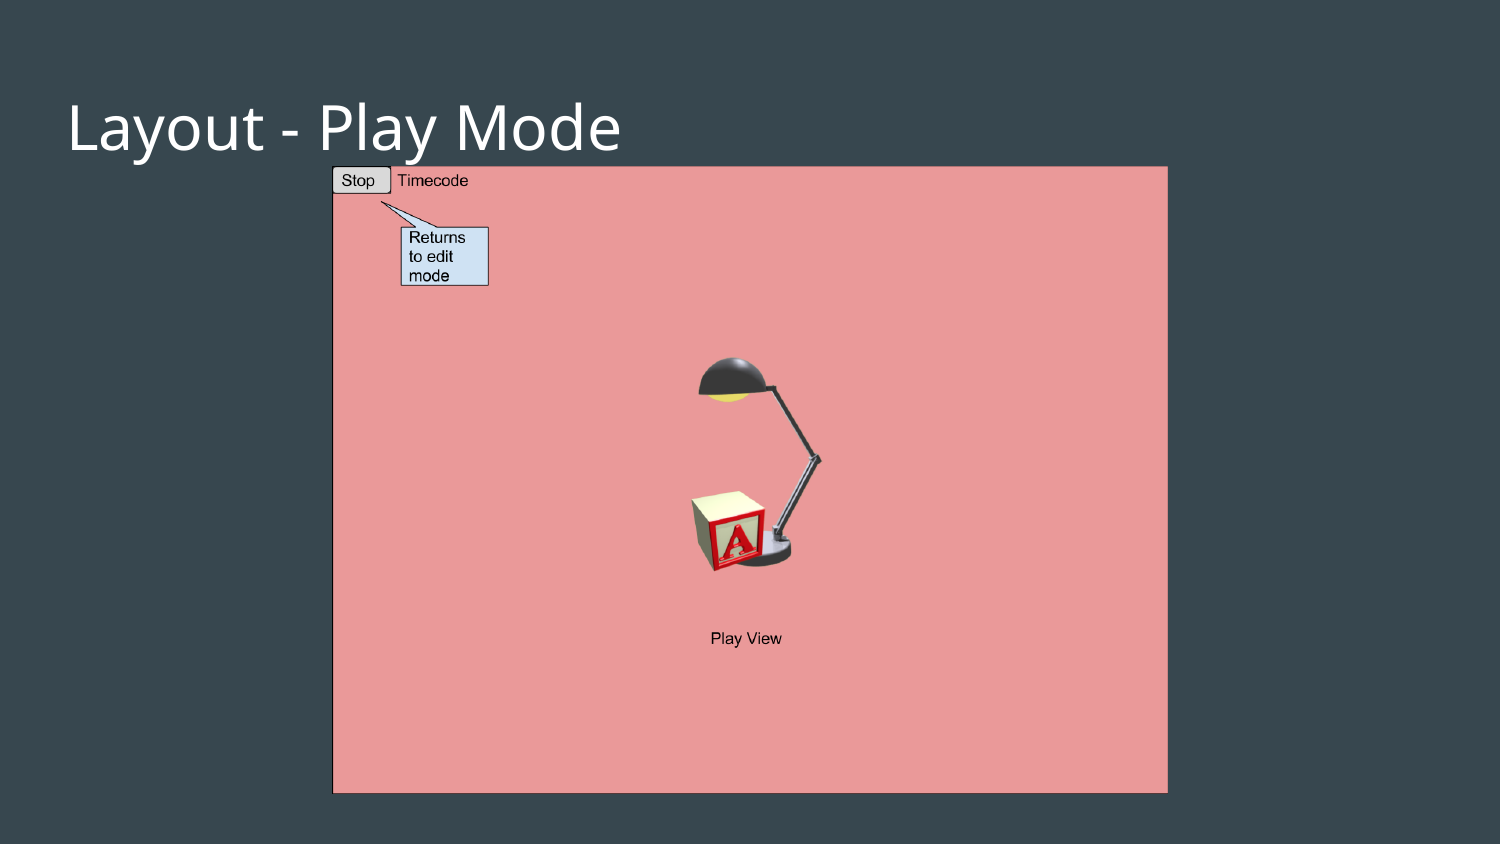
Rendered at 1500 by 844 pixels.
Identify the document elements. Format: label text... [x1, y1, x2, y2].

picture [331, 166, 1169, 794]
title Layout - Play Mode [51, 72, 1449, 167]
